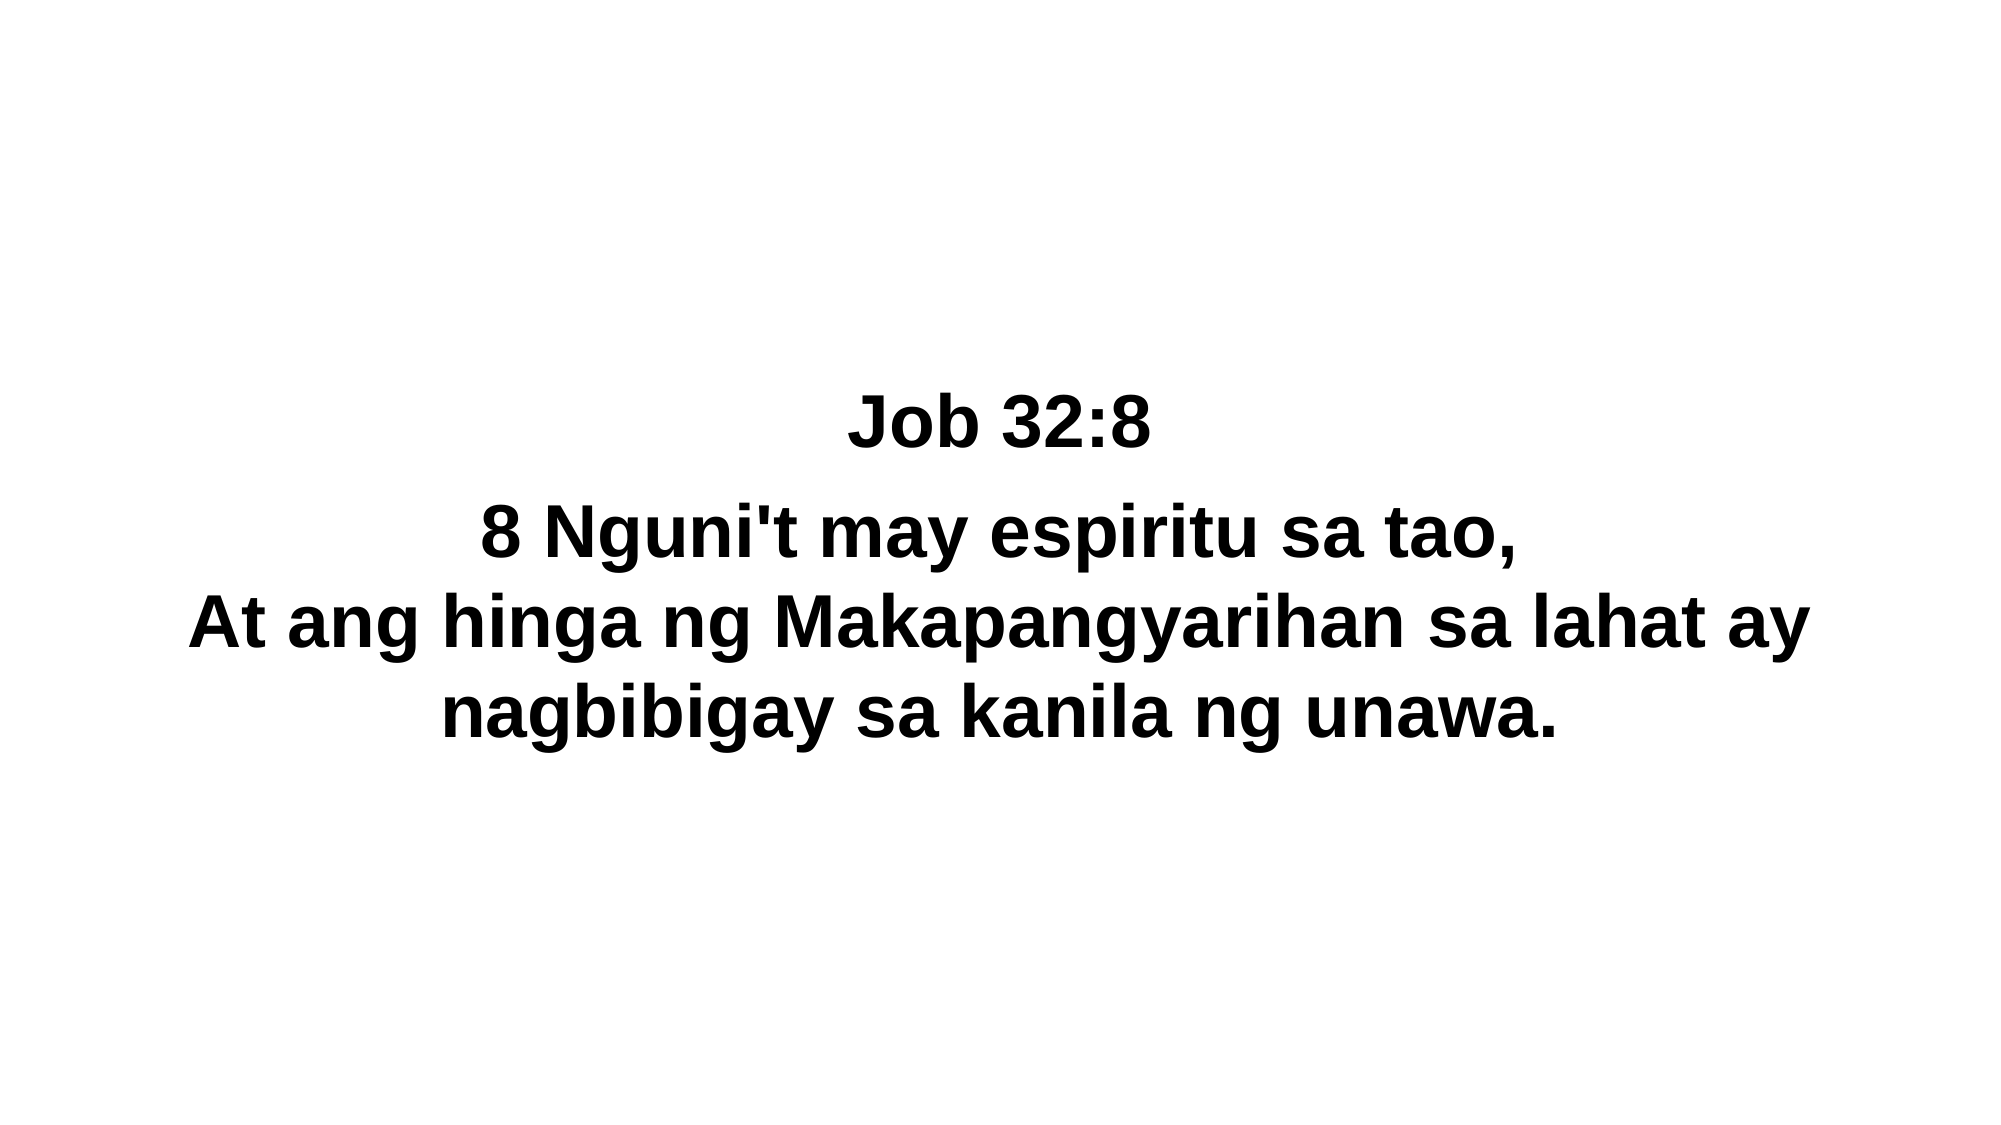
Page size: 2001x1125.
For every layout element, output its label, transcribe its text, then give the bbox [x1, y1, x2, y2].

list Job 32:8 8 Nguni't may espiritu sa tao, At ang hinga ng Makapangyarihan sa lahat ay nagbibigay sa kanila ng unawa. [137, 129, 1863, 996]
